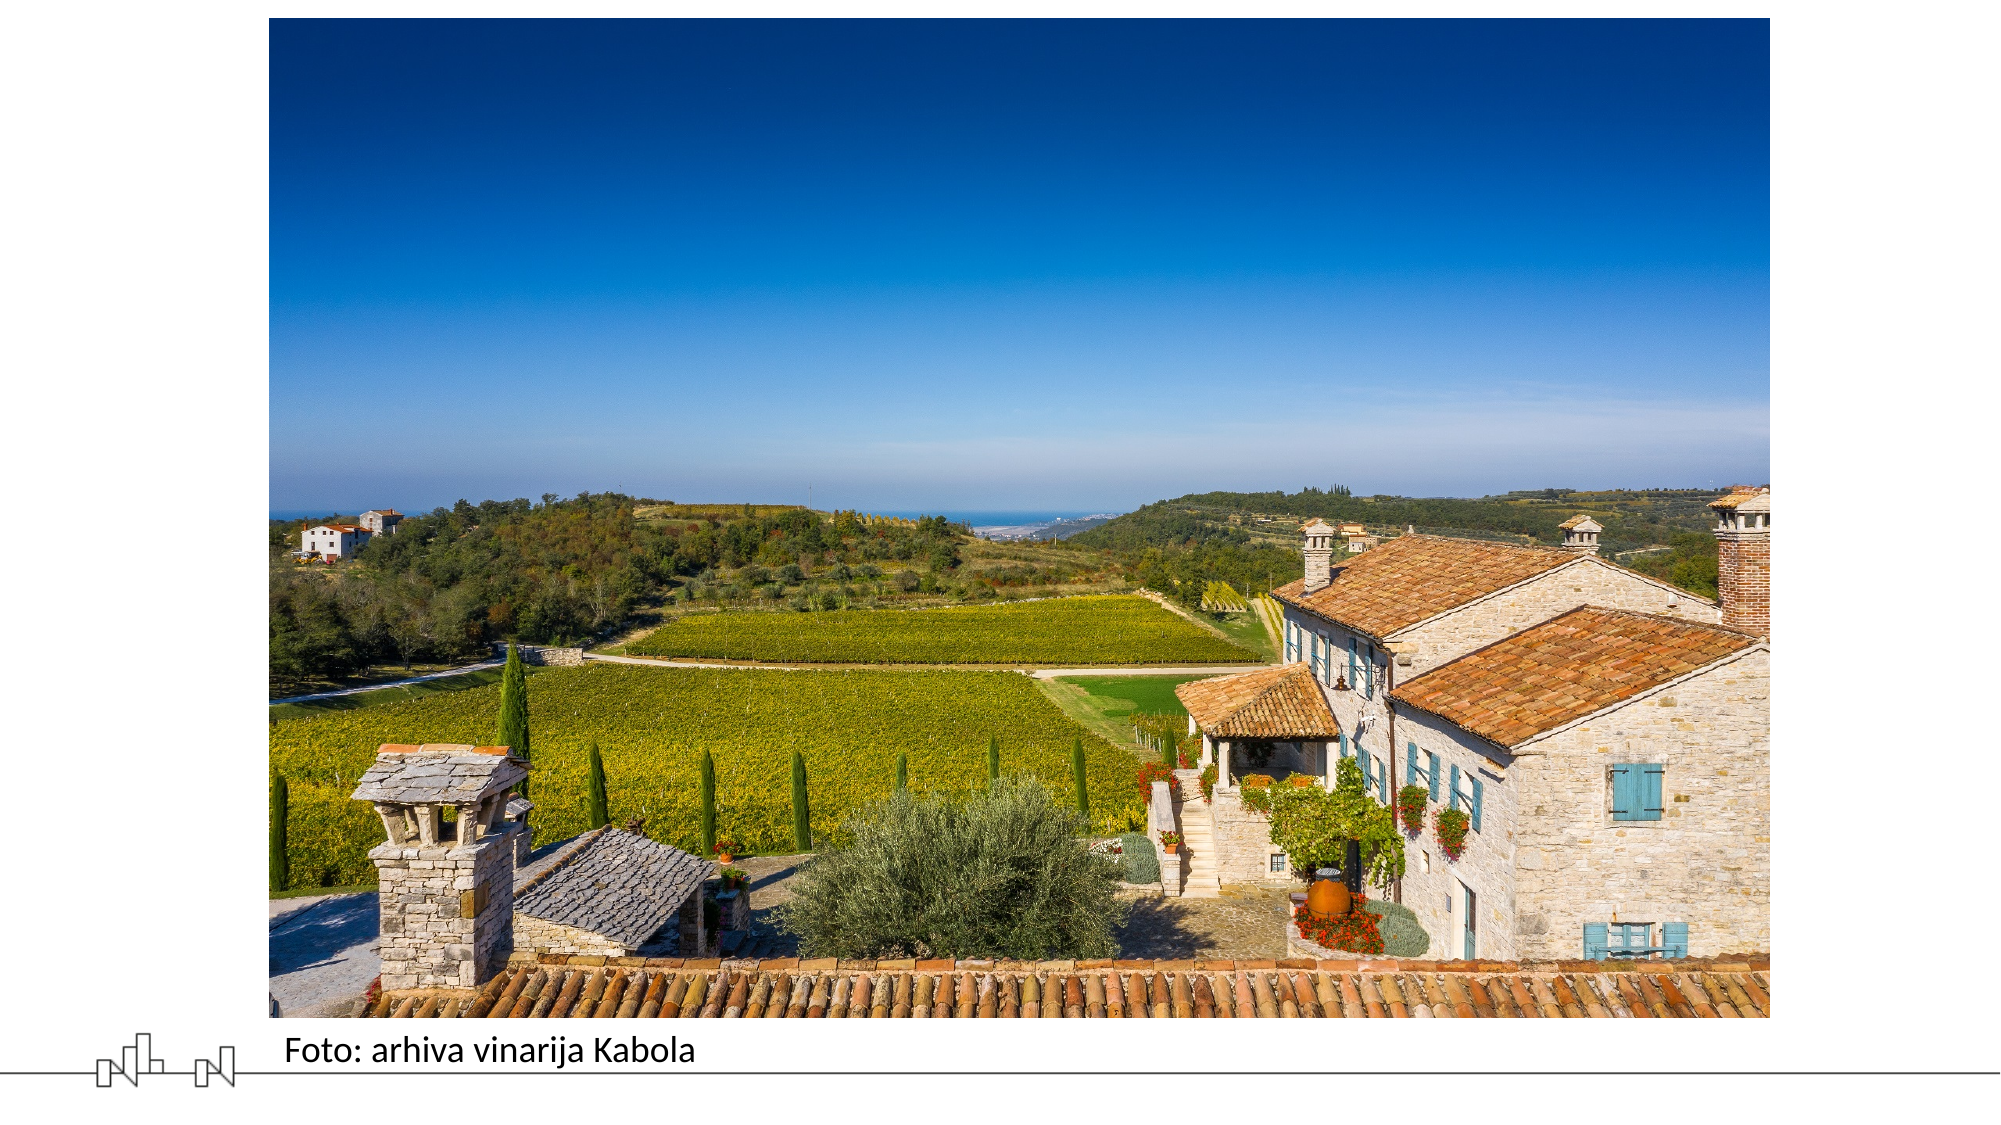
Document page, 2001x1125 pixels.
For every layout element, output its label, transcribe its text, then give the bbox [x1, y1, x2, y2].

text_box Foto: arhiva vinarija Kabola [269, 1018, 1464, 1078]
picture [0, 0, 2001, 1125]
